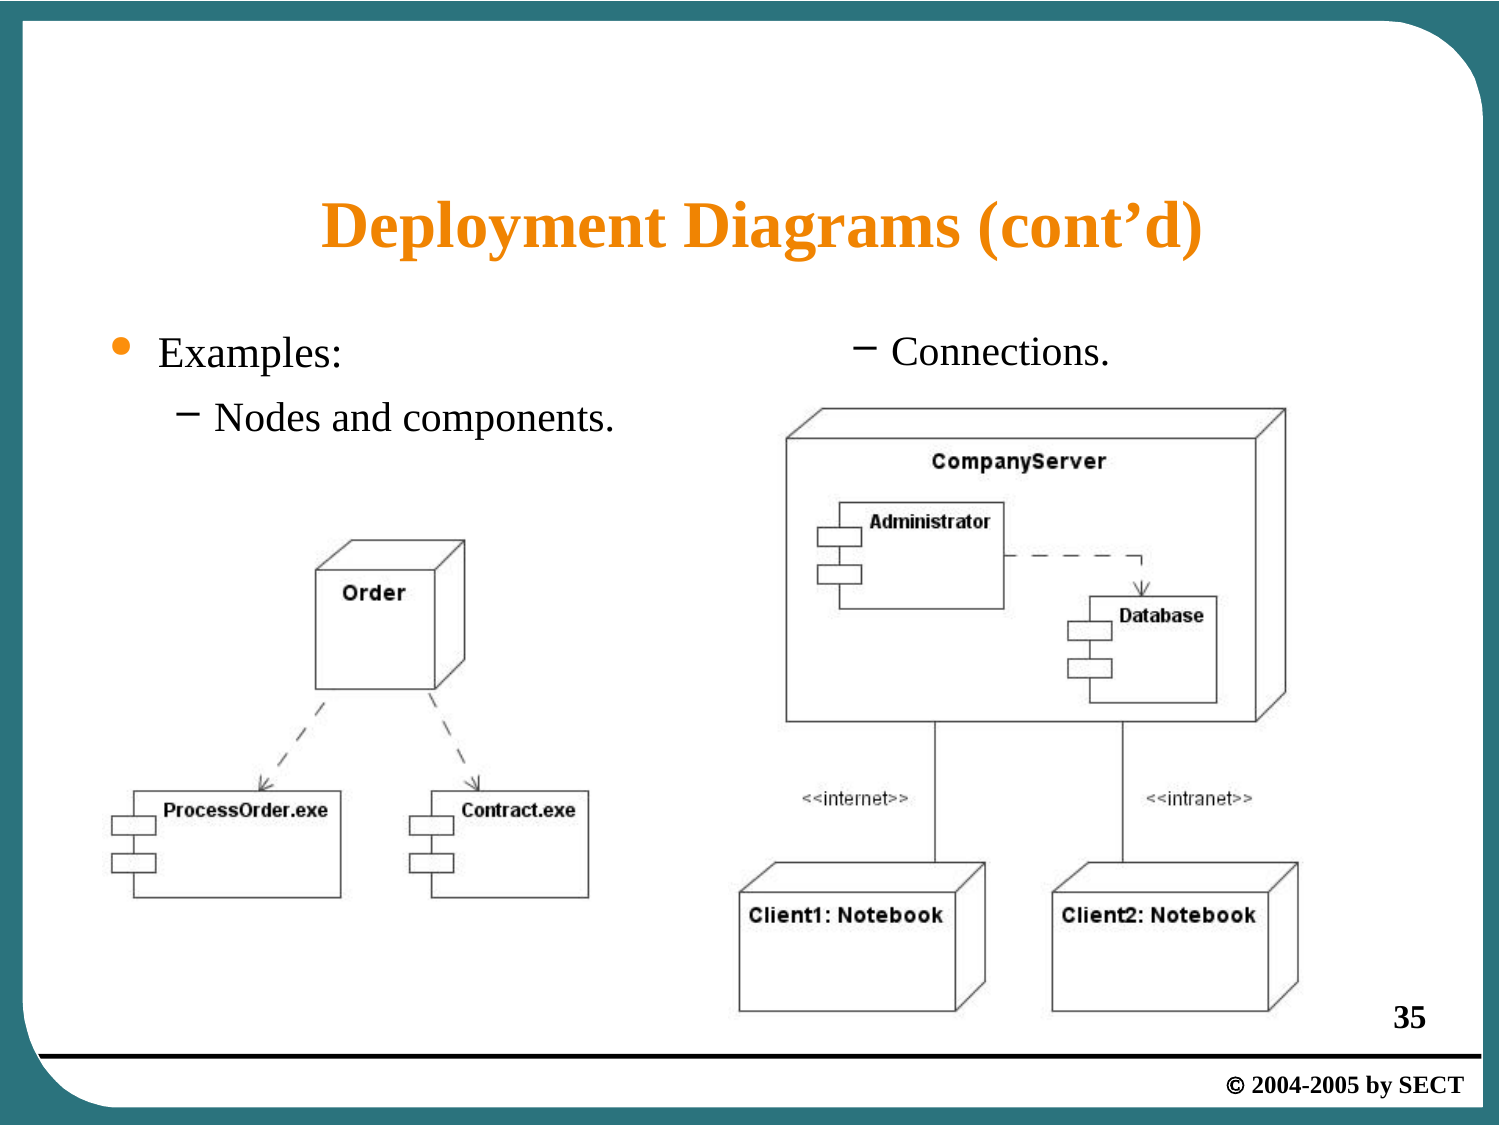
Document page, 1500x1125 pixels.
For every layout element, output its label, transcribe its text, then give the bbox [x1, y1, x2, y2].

title Deployment Diagrams (cont’d) [101, 189, 1425, 269]
list Examples: Nodes and components. [96, 321, 748, 452]
list Connections. [772, 321, 1425, 382]
picture [102, 513, 602, 916]
picture [727, 394, 1310, 1031]
